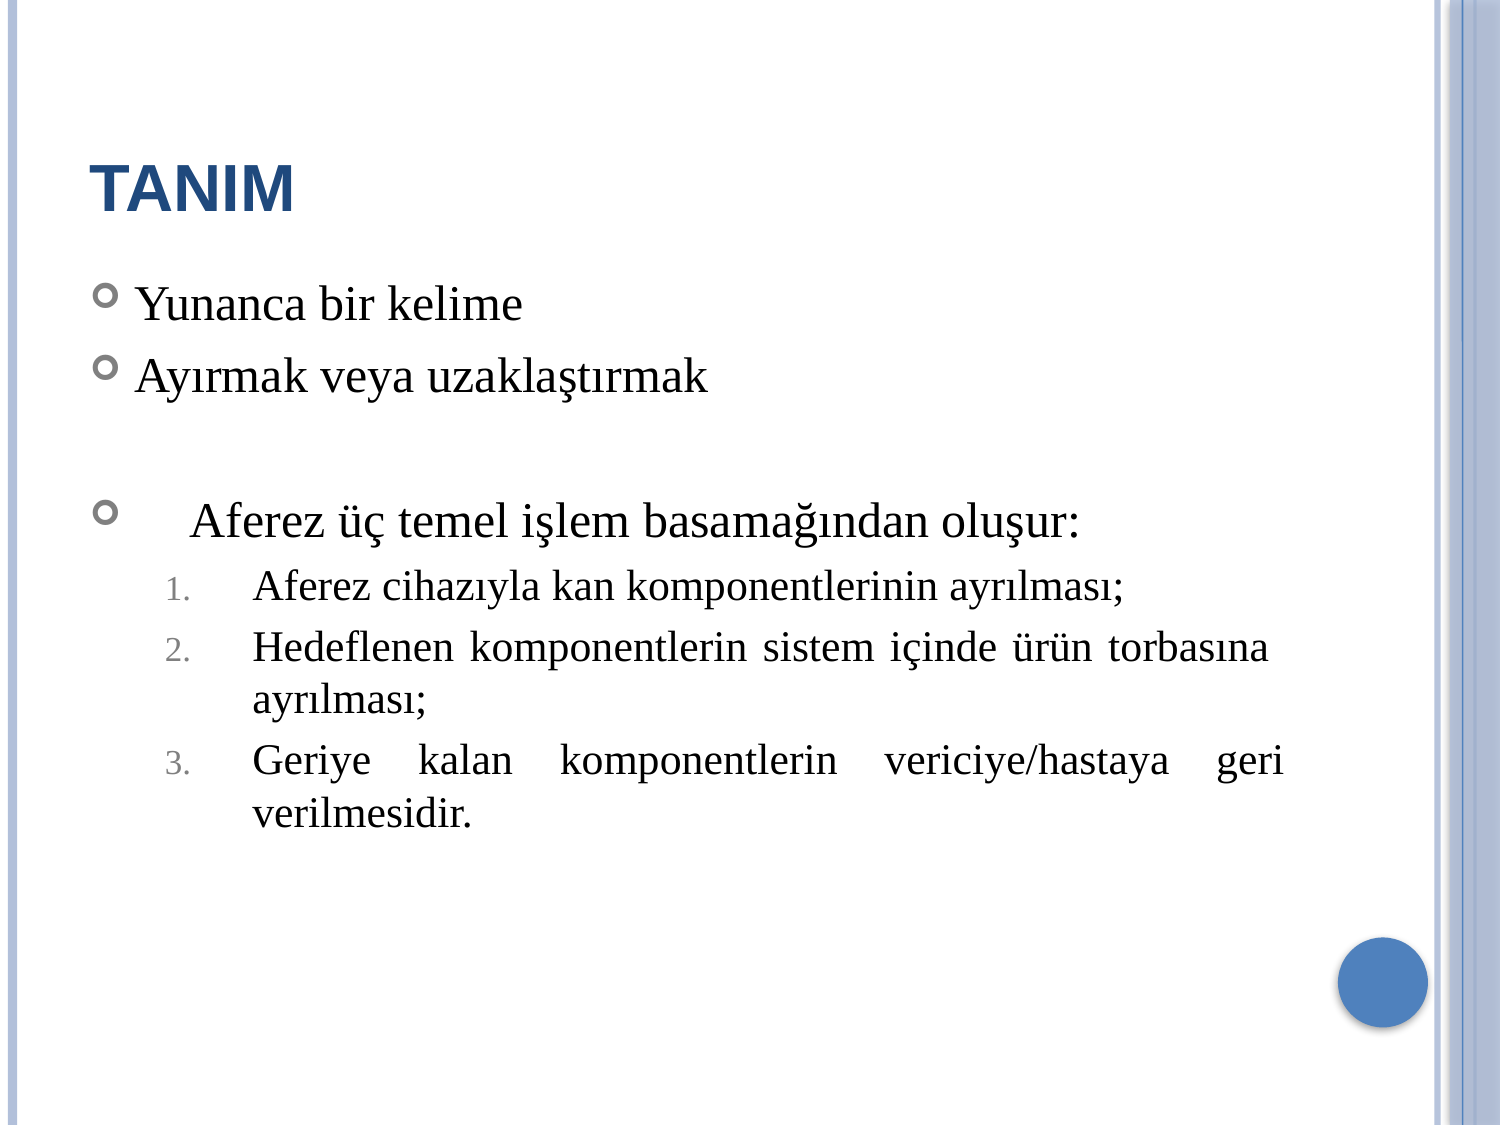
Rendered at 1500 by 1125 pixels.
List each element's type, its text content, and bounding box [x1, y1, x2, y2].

list Yunanca bir kelime Ayırmak veya uzaklaştırmak Aferez üç temel işlem basamağından oluşur: Aferez cihazıyla kan komponentlerinin ayrılması; Hedeflenen komponentlerin sistem içinde ürün torbasına ayrılması; Geriye kalan komponentlerin vericiye/hastaya geri verilmesidir. [75, 262, 1300, 1062]
title TANIM [75, 45, 1300, 233]
